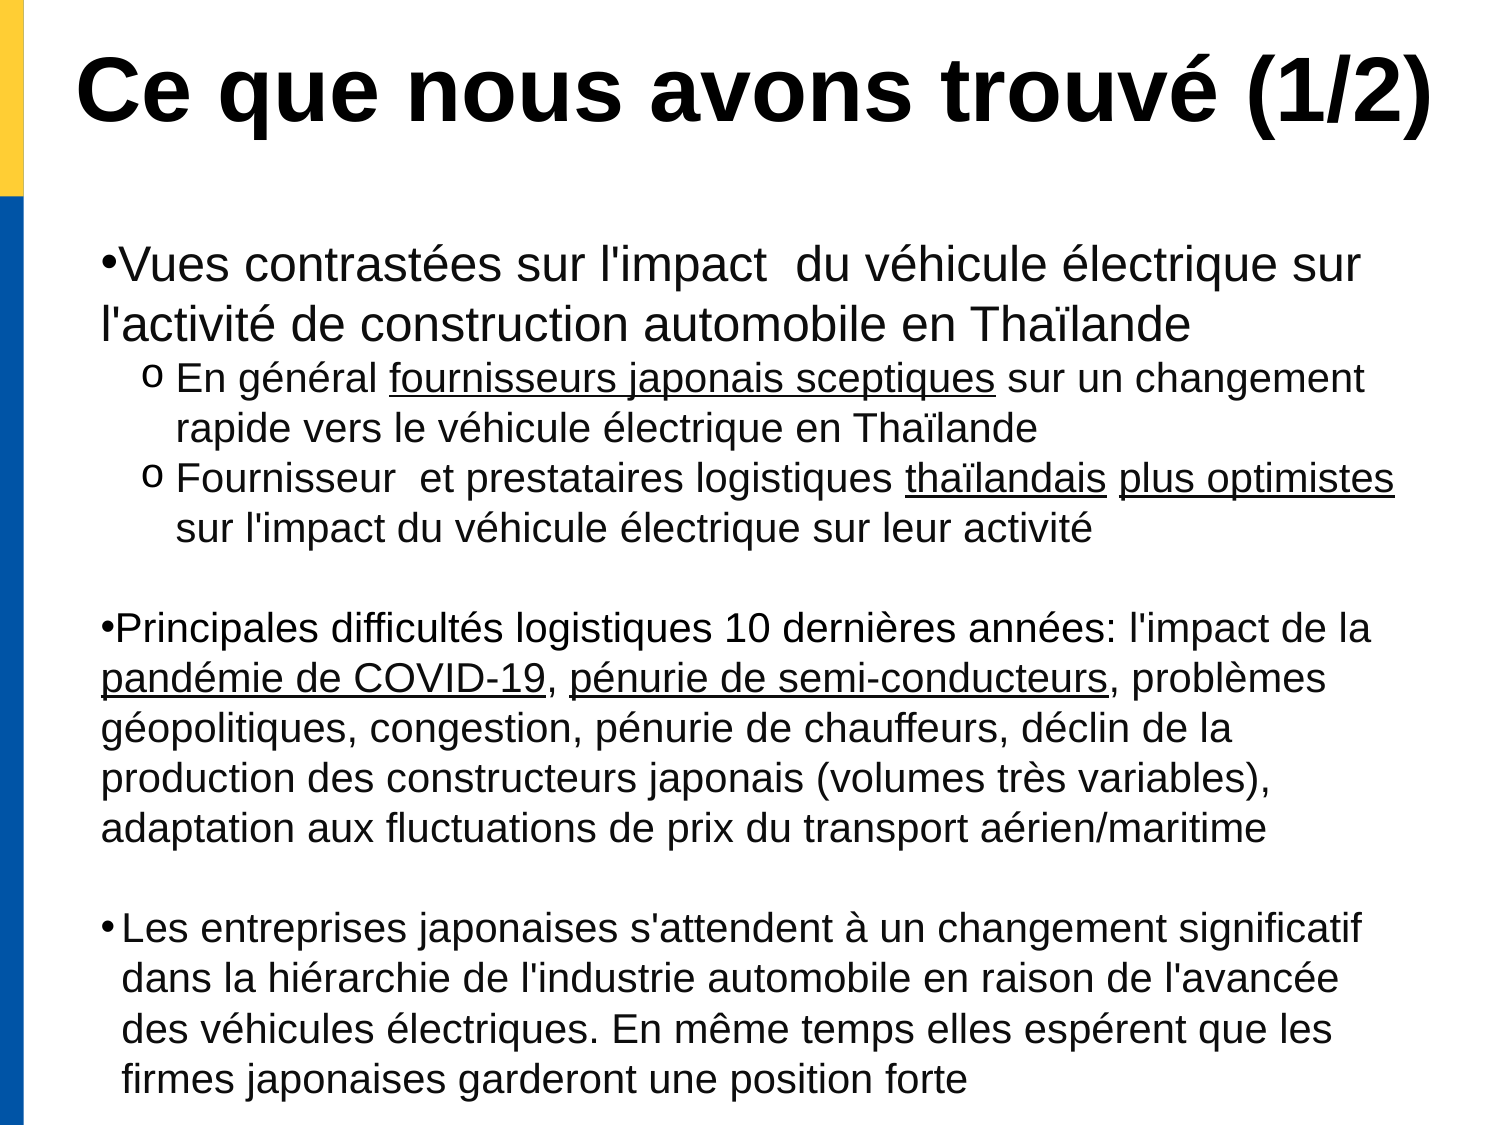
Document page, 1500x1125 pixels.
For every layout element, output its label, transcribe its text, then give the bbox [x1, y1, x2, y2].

title Ce que nous avons trouvé (1/2) [75, 44, 1500, 225]
text_box Vues contrastées sur l'impact du véhicule électrique sur l'activité de construction automobile en Thaïlande En général fournisseurs japonais sceptiques sur un changement rapide vers le véhicule électrique en Thaïlande Fournisseur et prestataires logistiques thaïlandais plus optimistes sur l'impact du véhicule électrique sur leur activité Principales difficultés logistiques 10 dernières années: l'impact de la pandémie de COVID-19, pénurie de semi-conducteurs, problèmes géopolitiques, congestion, pénurie de chauffeurs, déclin de la production des constructeurs japonais (volumes très variables), adaptation aux fluctuations de prix du transport aérien/maritime Les entreprises japonaises s'attendent à un changement significatif dans la hiérarchie de l'industrie automobile en raison de l'avancée des véhicules électriques. En même temps elles espérent que les firmes japonaises garderont une position forte [85, 223, 1418, 1125]
